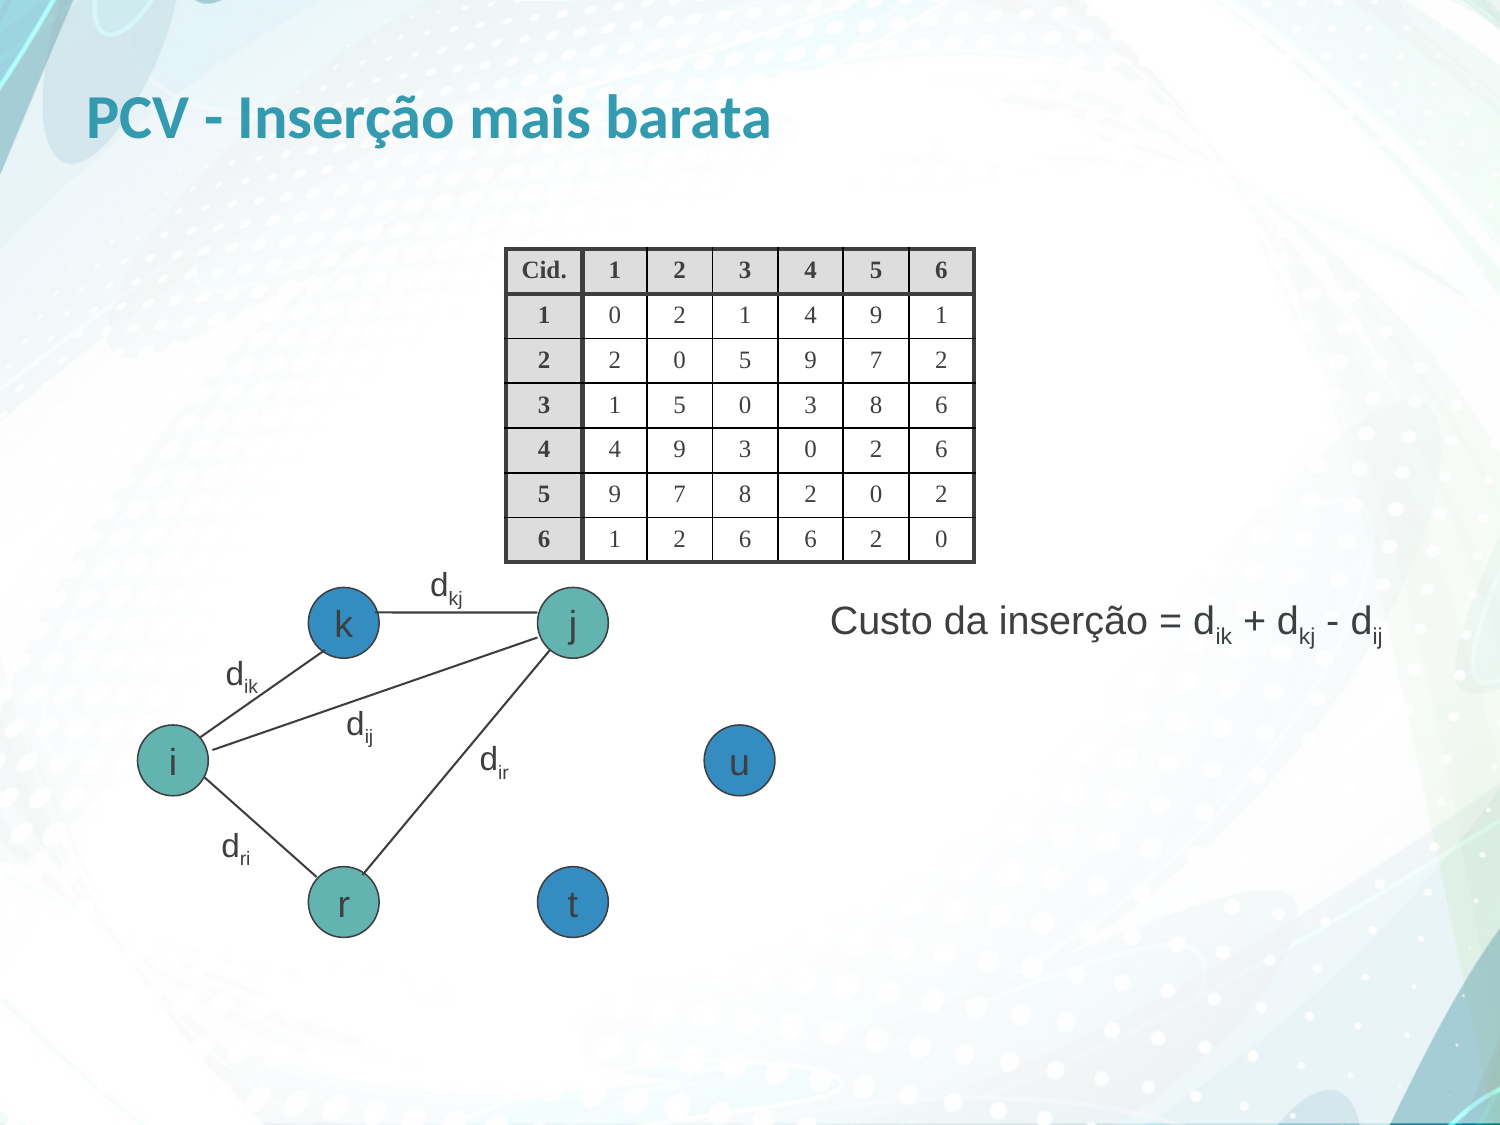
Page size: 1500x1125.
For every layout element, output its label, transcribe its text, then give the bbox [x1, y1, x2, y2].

text_box j [537, 587, 609, 659]
text_box [0, 0, 1500, 1124]
table_cell 1 [508, 296, 580, 338]
table_header 2 [648, 251, 712, 292]
text_box Custo da inserção = dik + dkj - dij [787, 587, 1425, 657]
title PCV - Inserção mais barata [71, 44, 1430, 160]
table_cell 2 [648, 296, 712, 338]
table_cell 6 [713, 518, 777, 560]
text_box dri [206, 816, 266, 878]
table_cell 0 [585, 296, 646, 338]
table_header 5 [844, 251, 908, 292]
table_cell 2 [508, 339, 580, 382]
table_cell 6 [508, 518, 580, 560]
table_cell 0 [648, 339, 712, 382]
table_cell 8 [713, 474, 777, 517]
table_cell 0 [844, 474, 908, 517]
table_cell 6 [910, 384, 972, 427]
table_header 1 [585, 251, 646, 292]
table_cell 5 [648, 384, 712, 427]
table_cell 1 [910, 296, 972, 338]
table_cell 4 [585, 429, 646, 472]
text_box t [537, 866, 609, 938]
table_cell 9 [844, 296, 908, 338]
table_cell 2 [910, 474, 972, 517]
table_cell 0 [779, 429, 842, 472]
text_box dir [464, 730, 524, 791]
table_cell 4 [508, 429, 580, 472]
table_cell 7 [844, 339, 908, 382]
table_cell 8 [844, 384, 908, 427]
text_box dik [210, 644, 274, 705]
table_cell 4 [779, 296, 842, 338]
table_header 4 [779, 251, 842, 292]
text_box r [308, 866, 380, 938]
table_cell 7 [648, 474, 712, 517]
table_cell 5 [713, 339, 777, 382]
table_cell 9 [585, 474, 646, 517]
table_cell 2 [585, 339, 646, 382]
table_cell 6 [910, 429, 972, 472]
table_cell 3 [508, 384, 580, 427]
table_cell 6 [779, 518, 842, 560]
table_cell 9 [779, 339, 842, 382]
table_cell 0 [910, 518, 972, 560]
text_box k [308, 587, 380, 659]
table_header 6 [910, 251, 972, 292]
table_cell 2 [844, 518, 908, 560]
text_box u [704, 724, 775, 796]
table_header Cid. [508, 251, 580, 292]
text_box dkj [415, 556, 478, 617]
table_cell 1 [585, 384, 646, 427]
table_cell 2 [844, 429, 908, 472]
table_cell 3 [713, 429, 777, 472]
table_cell 3 [779, 384, 842, 427]
table_cell 5 [508, 474, 580, 517]
text_box i [137, 724, 209, 796]
table_cell 1 [585, 518, 646, 560]
table_cell 0 [713, 384, 777, 427]
table_cell 9 [648, 429, 712, 472]
table_cell 2 [779, 474, 842, 517]
table_cell 2 [910, 339, 972, 382]
table_cell 1 [713, 296, 777, 338]
table_header 3 [713, 251, 777, 292]
text_box dij [331, 694, 389, 755]
table_cell 2 [648, 518, 712, 560]
